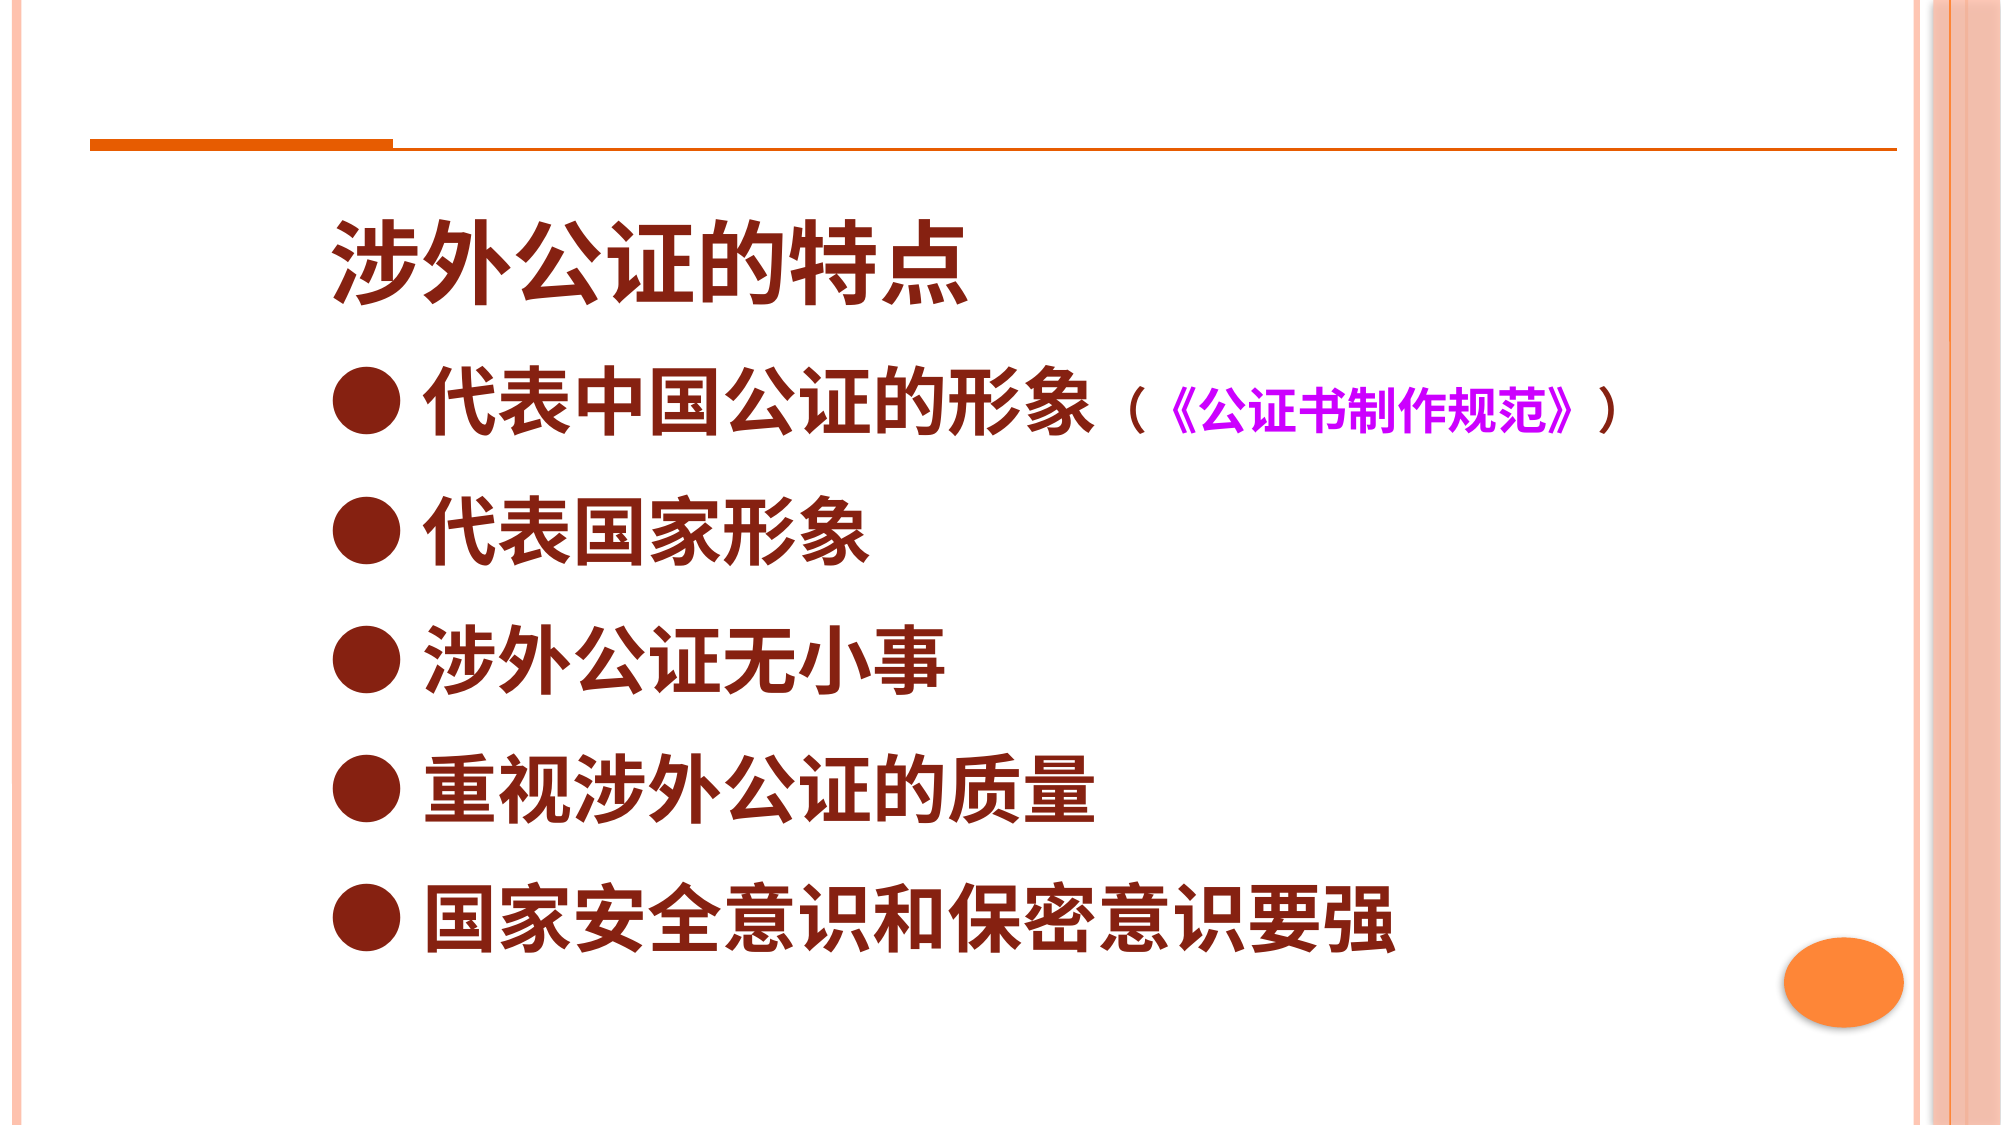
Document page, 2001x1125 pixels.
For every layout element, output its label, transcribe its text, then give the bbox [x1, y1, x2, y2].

text_box 涉外公证的特点 ●代表中国公证的形象（《公证书制作规范》） ●代表国家形象 ●涉外公证无小事 ●重视涉外公证的质量 ●国家安全意识和保密意识要强 [314, 198, 1733, 969]
